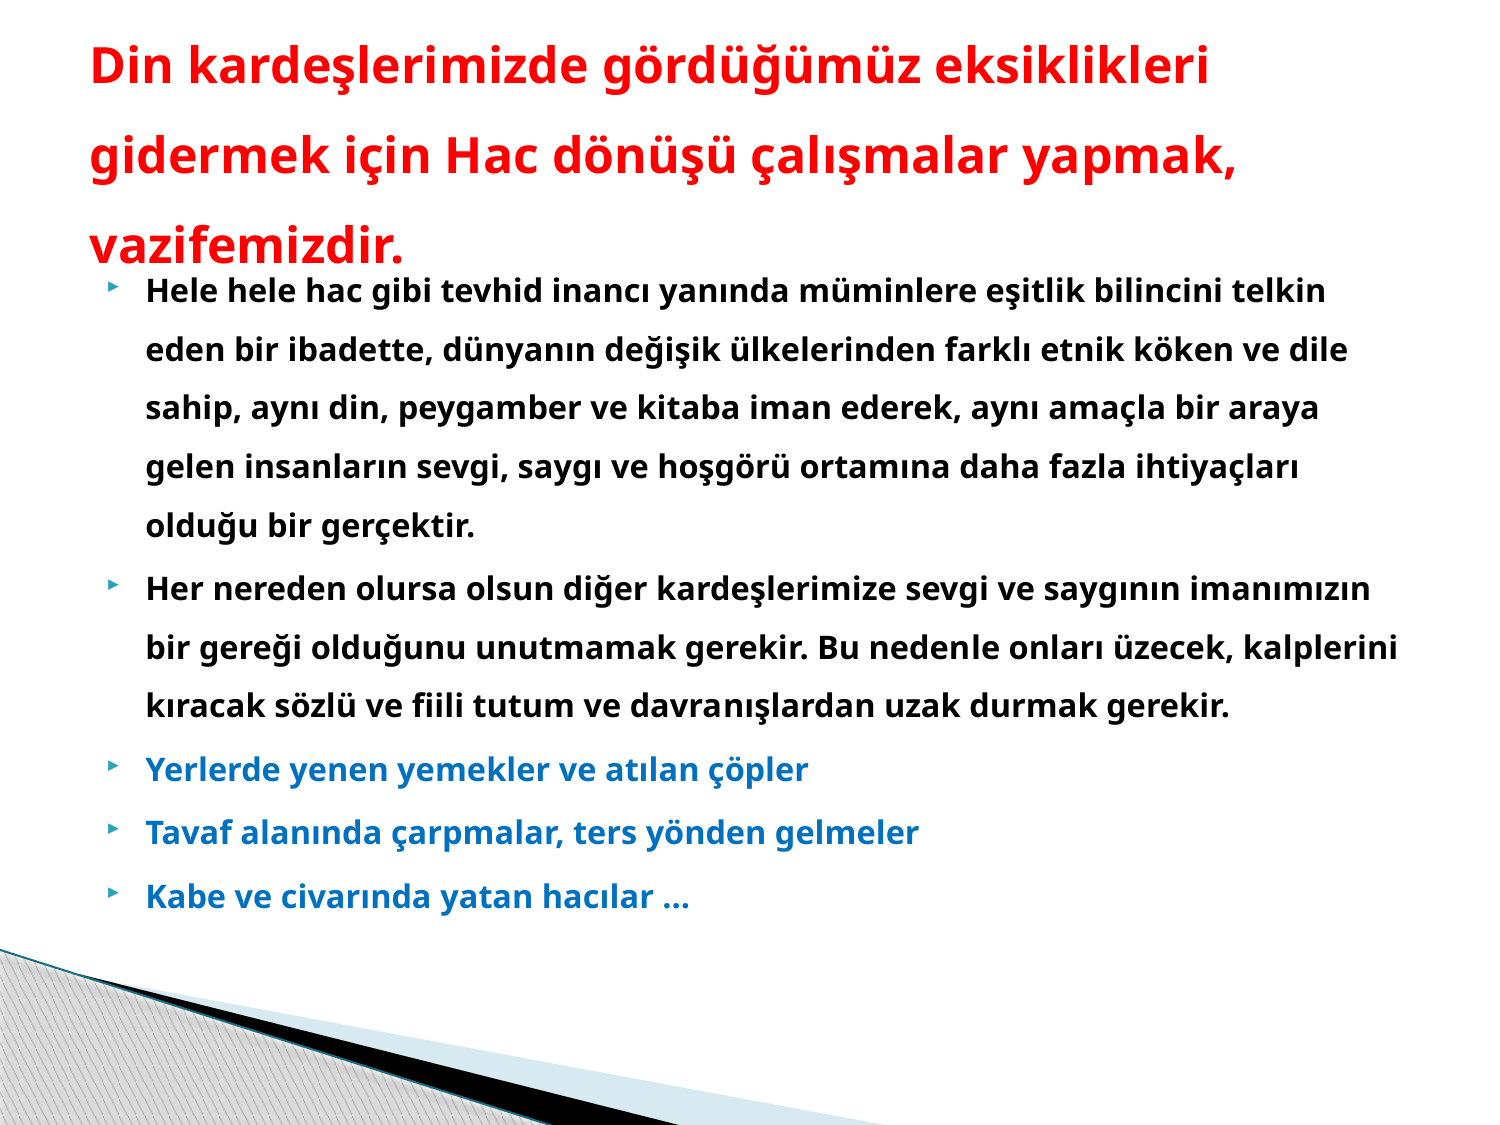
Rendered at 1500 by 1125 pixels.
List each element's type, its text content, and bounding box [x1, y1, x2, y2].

title Din kardeşlerimizde gördüğümüz eksiklikleri gidermek için Hac dönüşü çalışmalar yapmak, vazifemizdir. [75, 45, 1425, 233]
list Hele hele hac gibi tevhid inancı yanında müminlere eşitlik bilincini telkin eden bir ibadette, dünyanın değişik ülkelerinden farklı etnik köken ve dile sahip, aynı din, peygamber ve kitaba iman ederek, aynı amaçla bir araya gelen insanların sevgi, saygı ve hoşgörü ortamına daha fazla ihtiyaçları olduğu bir gerçektir. Her nereden olursa olsun diğer kardeşlerimize sevgi ve saygının imanımızın bir gereği olduğunu unutmamak gerekir. Bu neden­le onları üzecek, kalplerini kıracak sözlü ve fiili tutum ve davra­nışlardan uzak durmak gerekir. Yerlerde yenen yemekler ve atılan çöpler Tavaf alanında çarpmalar, ters yönden gelmeler Kabe ve civarında yatan hacılar … [75, 243, 1425, 986]
